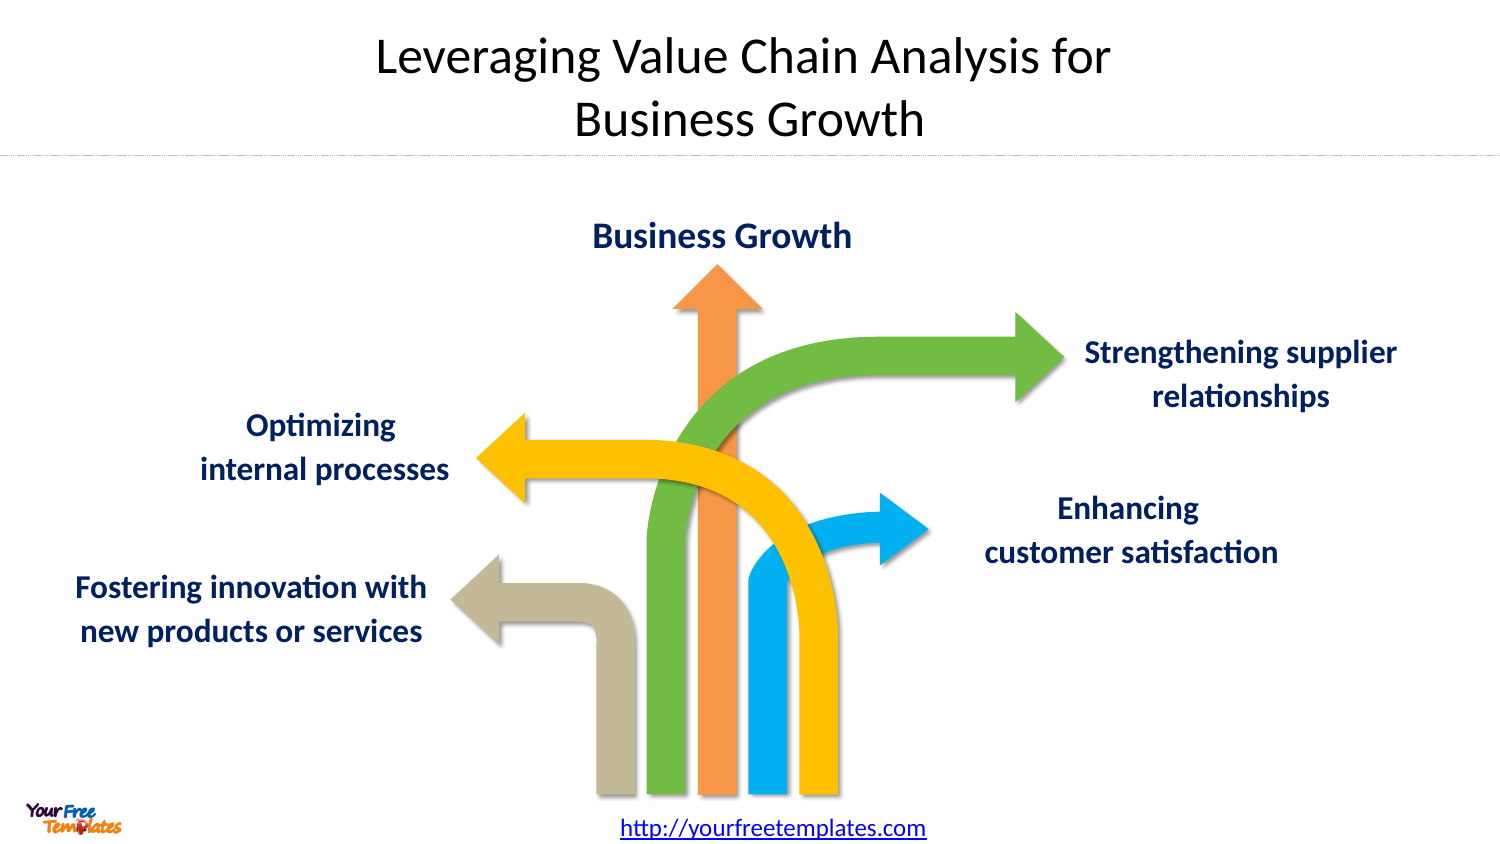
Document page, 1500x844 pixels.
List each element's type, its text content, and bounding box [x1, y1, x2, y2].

text_box Business Growth [541, 200, 904, 264]
text_box [450, 554, 635, 795]
text_box Fostering innovation with new products or services [60, 554, 443, 656]
text_box [748, 545, 789, 795]
text_box [672, 264, 763, 410]
picture [24, 799, 126, 837]
text_box [646, 486, 696, 795]
text_box Optimizing internal processes [169, 392, 481, 494]
text_box Strengthening supplier relationships [1070, 319, 1412, 421]
text_box Enhancing customer satisfaction [961, 475, 1303, 578]
text_box [676, 311, 1065, 449]
text_box [726, 439, 737, 457]
text_box [481, 412, 838, 795]
title Leveraging Value Chain Analysis for Business Growth [75, 14, 1425, 155]
text_box [812, 492, 929, 566]
text_box [697, 494, 737, 795]
